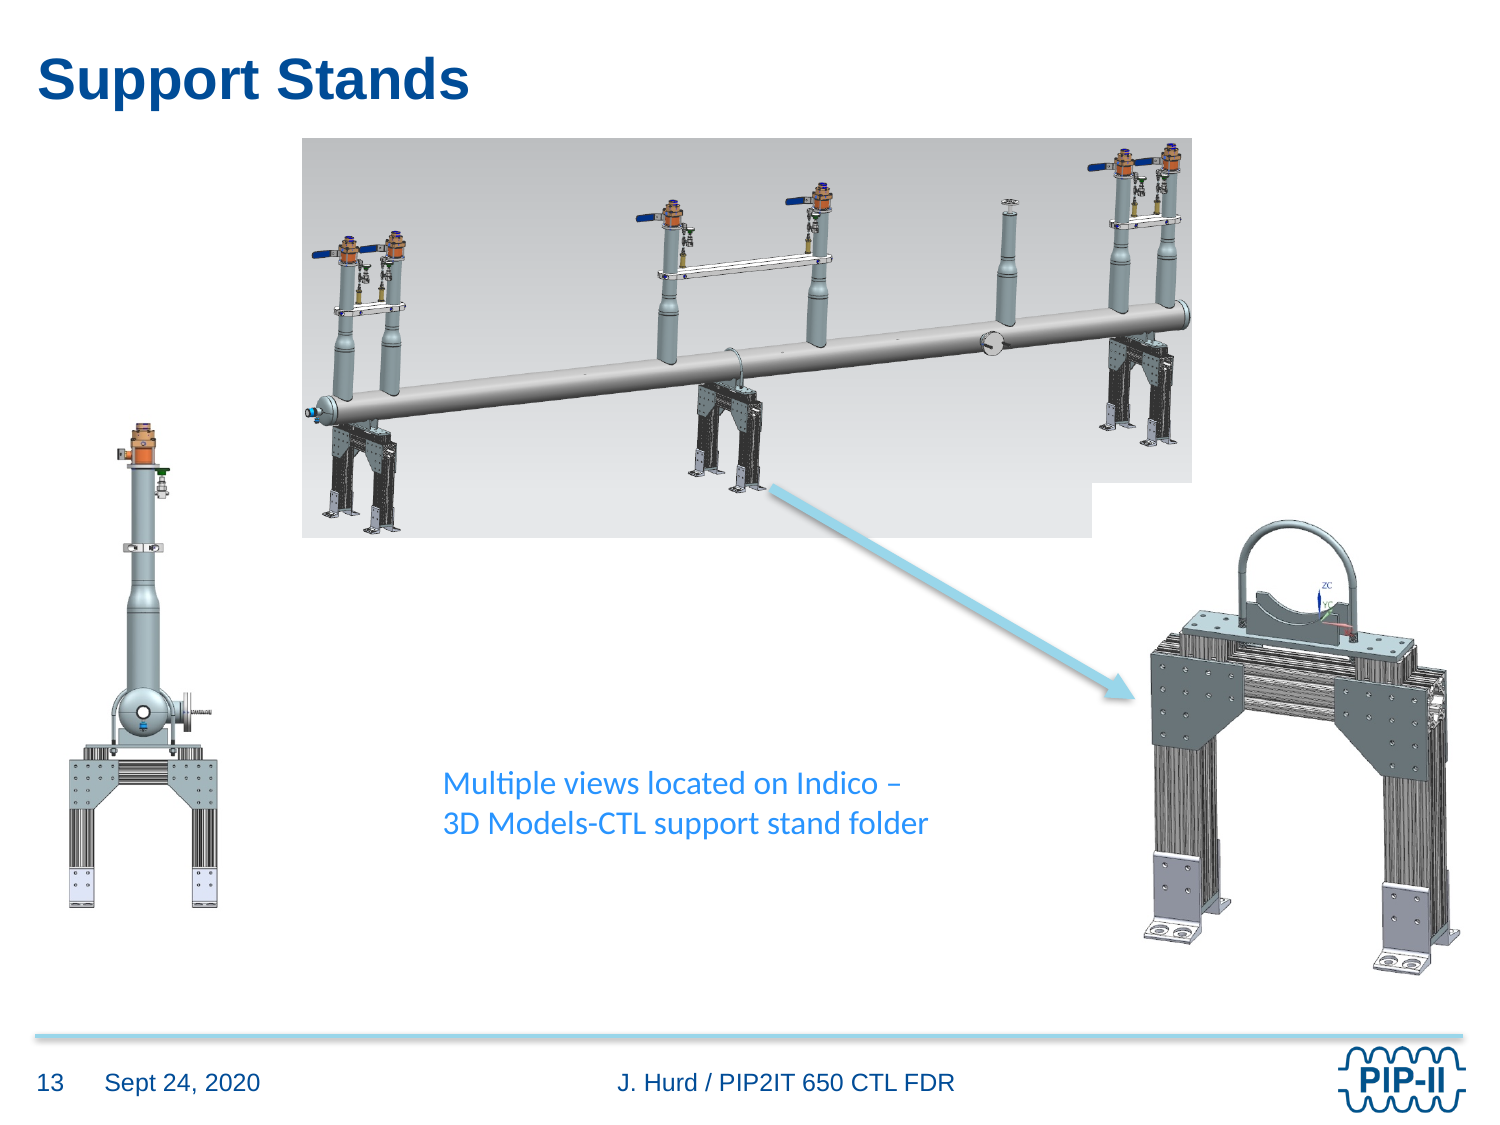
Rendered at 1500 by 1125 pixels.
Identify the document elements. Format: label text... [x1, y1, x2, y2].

footer J. Hurd / PIP2IT 650 CTL FDR [293, 1066, 1280, 1107]
text_box Multiple views located on Indico – 3D Models-CTL support stand folder [427, 754, 947, 849]
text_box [770, 487, 1136, 700]
picture [302, 137, 1500, 1026]
title Support Stands [37, 41, 1463, 112]
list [52, 413, 262, 928]
slide_number 13 [36, 1066, 104, 1106]
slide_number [104, 1066, 267, 1107]
picture [1338, 1046, 1466, 1113]
